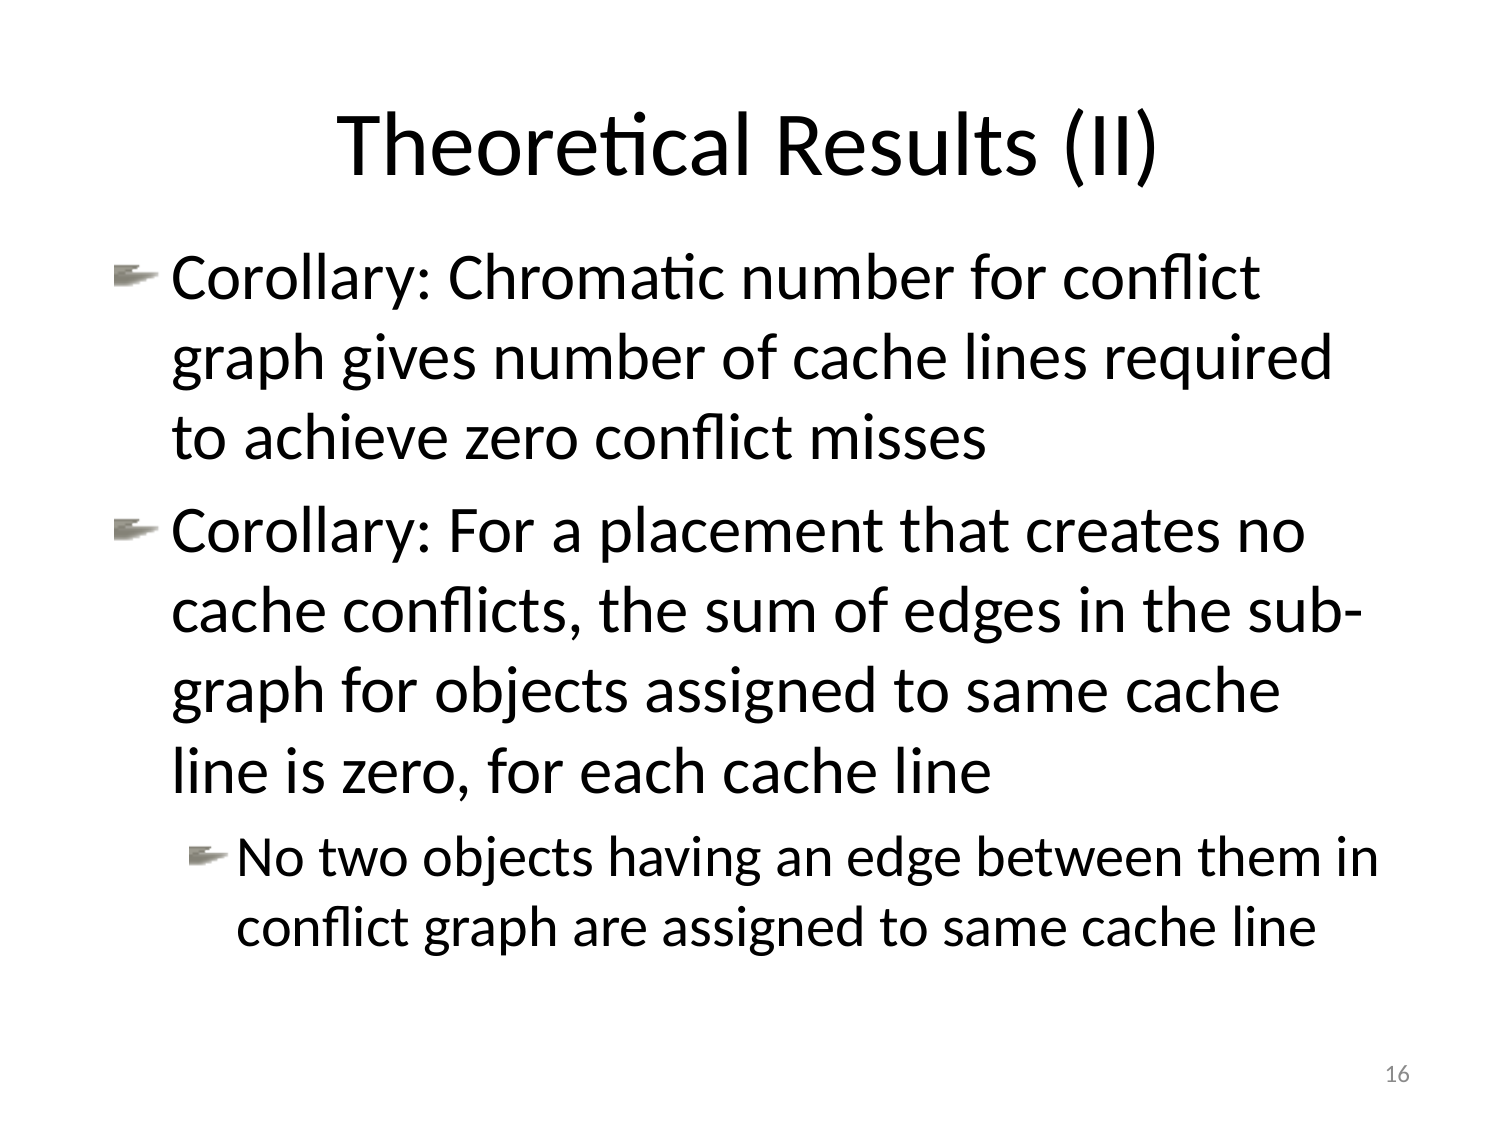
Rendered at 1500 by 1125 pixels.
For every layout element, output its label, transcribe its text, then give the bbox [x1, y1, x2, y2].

list Corollary: Chromatic number for conflict graph gives number of cache lines required to achieve zero conflict misses Corollary: For a placement that creates no cache conflicts, the sum of edges in the sub-graph for objects assigned to same cache line is zero, for each cache line No two objects having an edge between them in conflict graph are assigned to same cache line [99, 224, 1400, 1000]
picture [189, 834, 231, 872]
picture [114, 505, 162, 548]
title Theoretical Results (II) [75, 45, 1425, 233]
slide_number 16 [1074, 1042, 1425, 1103]
picture [114, 251, 162, 294]
